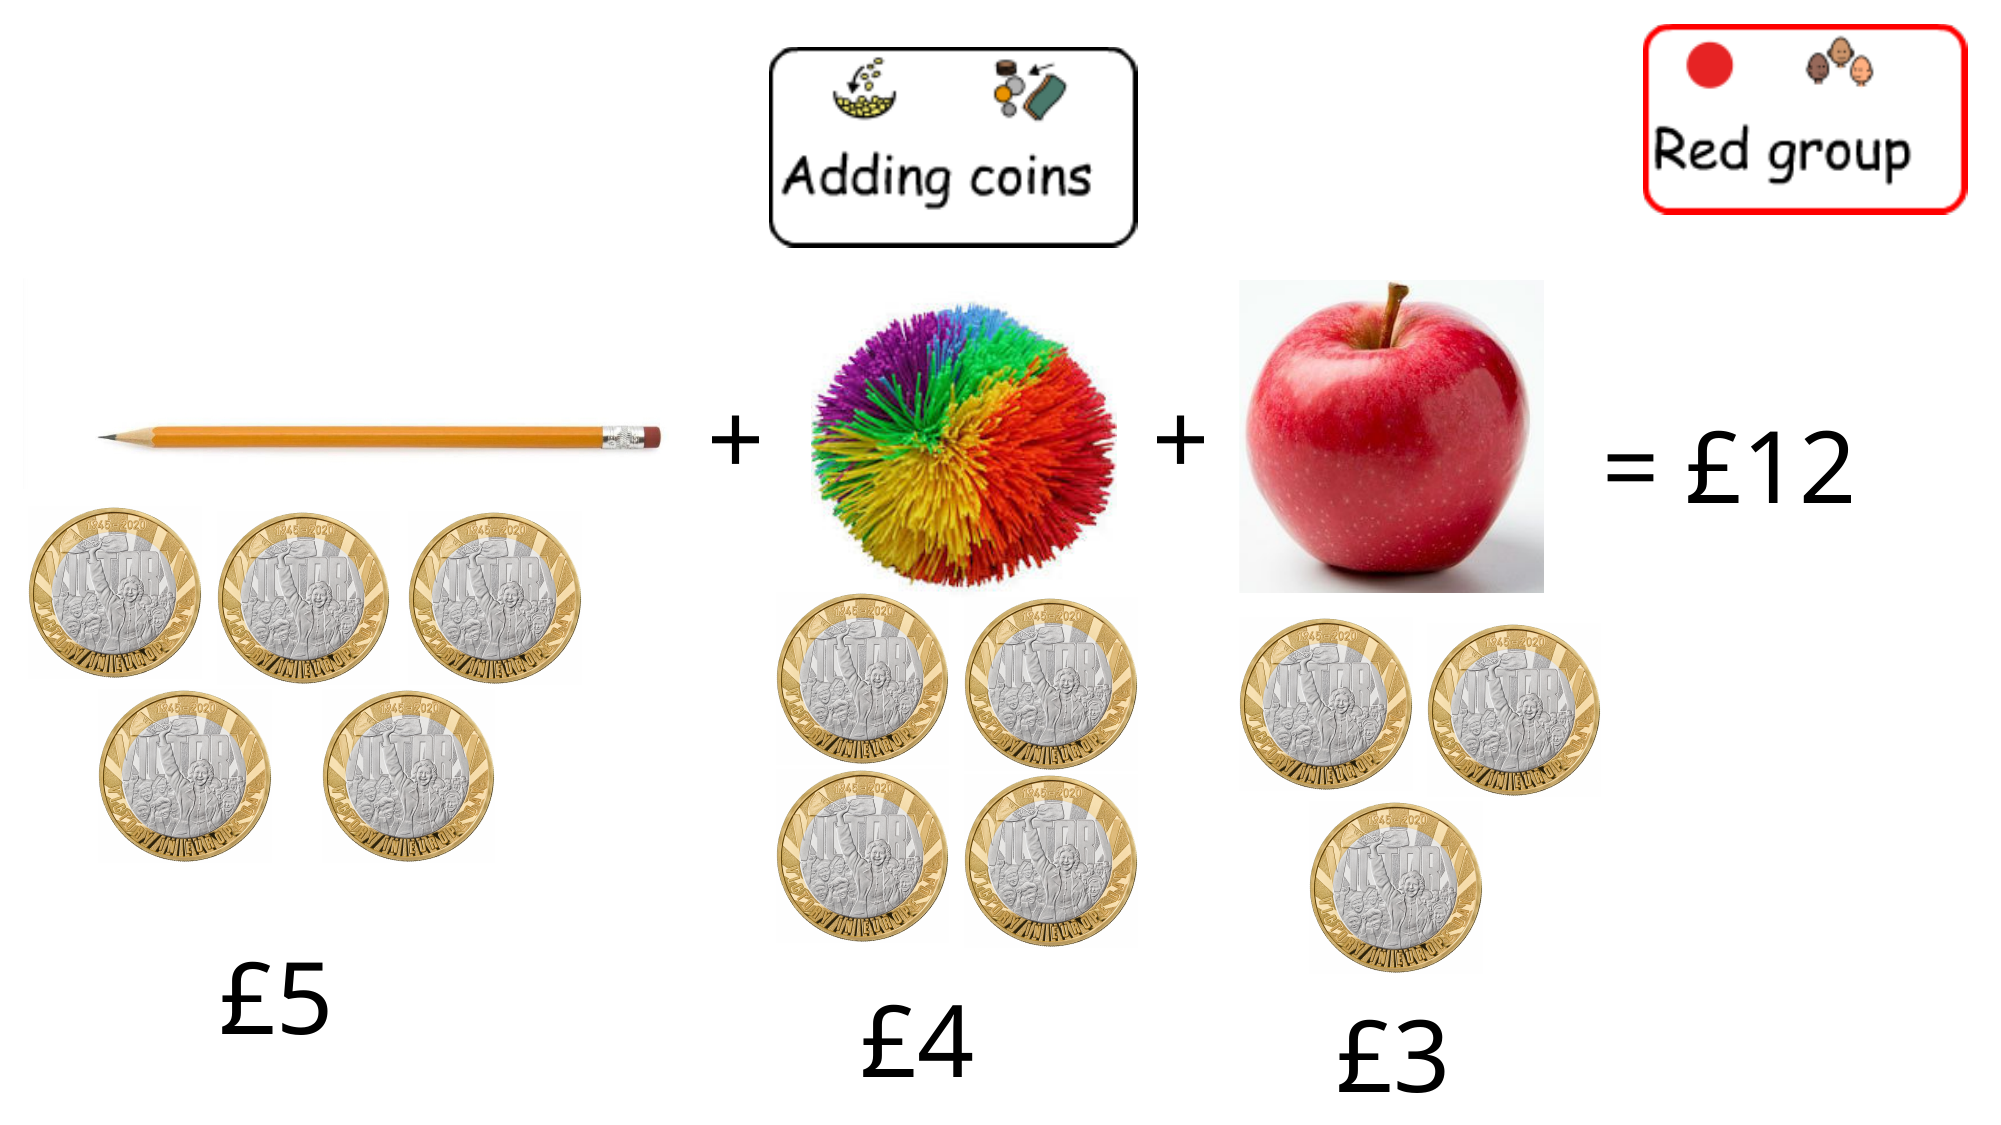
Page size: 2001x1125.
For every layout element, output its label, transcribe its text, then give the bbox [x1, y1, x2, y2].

picture [1427, 623, 1601, 797]
text_box = £12 [1587, 395, 2000, 531]
picture [322, 689, 495, 863]
picture [964, 774, 1138, 948]
text_box £5 [204, 926, 452, 1062]
text_box £3 [1321, 985, 1569, 1120]
picture [408, 511, 582, 685]
picture [1643, 24, 1968, 215]
picture [98, 689, 272, 863]
picture [1239, 280, 1544, 593]
picture [776, 291, 1138, 771]
text_box + [1137, 368, 1239, 503]
picture [1239, 617, 1413, 791]
picture [769, 47, 1138, 248]
picture [28, 506, 202, 679]
picture [1309, 801, 1483, 975]
text_box + [692, 368, 811, 503]
picture [23, 247, 723, 489]
picture [776, 769, 949, 943]
picture [217, 511, 390, 685]
text_box £4 [846, 970, 1093, 1106]
